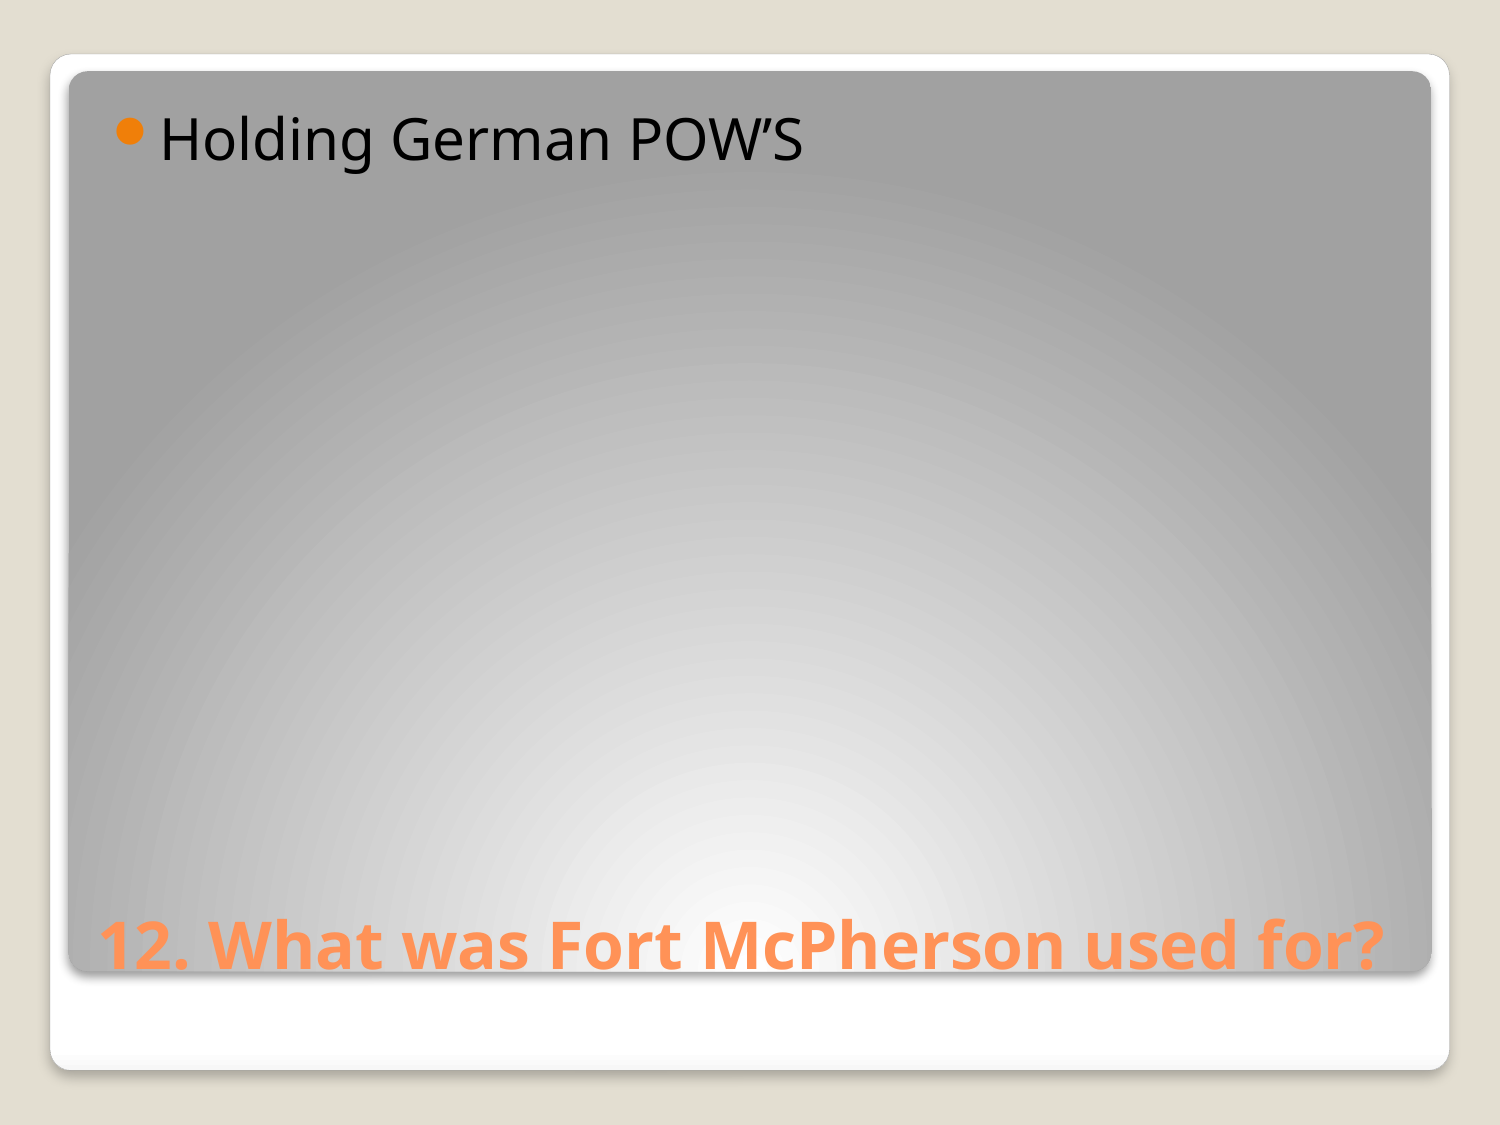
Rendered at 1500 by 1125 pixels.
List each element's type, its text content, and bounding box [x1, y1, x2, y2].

title 12. What was Fort McPherson used for? [82, 817, 1425, 990]
list Holding German POW’S [82, 86, 1425, 774]
